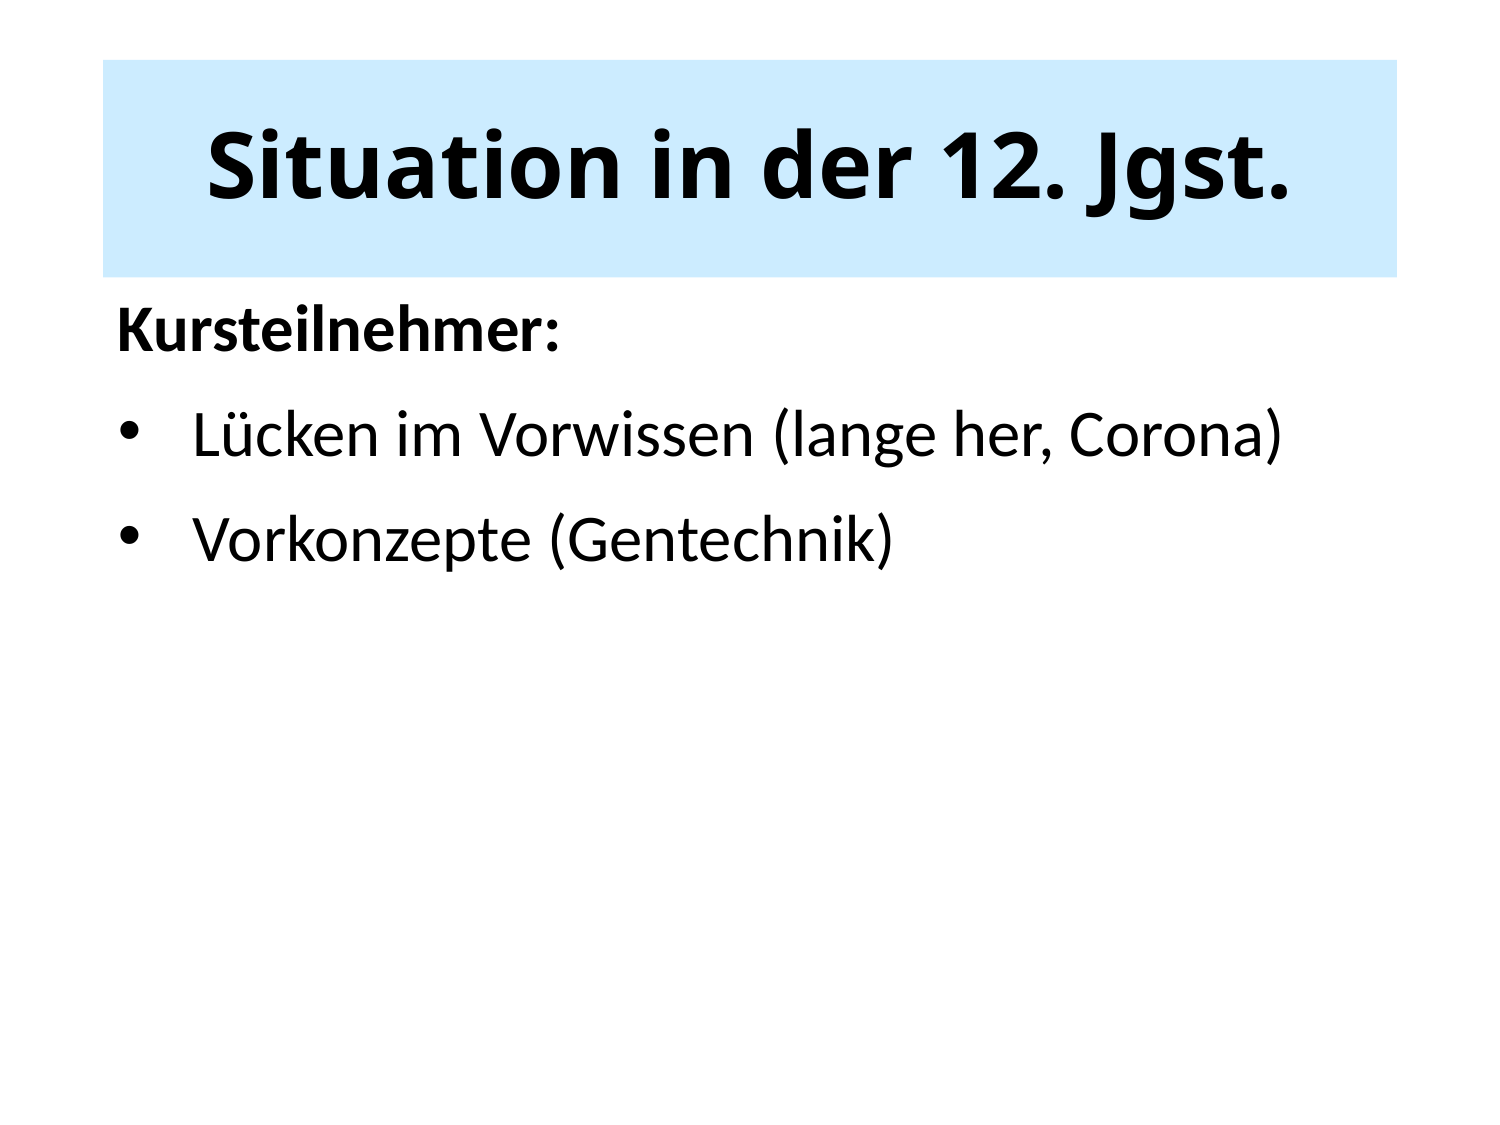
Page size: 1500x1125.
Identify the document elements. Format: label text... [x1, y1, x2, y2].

text_box Kursteilnehmer: Lücken im Vorwissen (lange her, Corona) Vorkonzepte (Gentechnik) [103, 277, 1397, 582]
title Situation in der 12. Jgst. [103, 59, 1397, 277]
